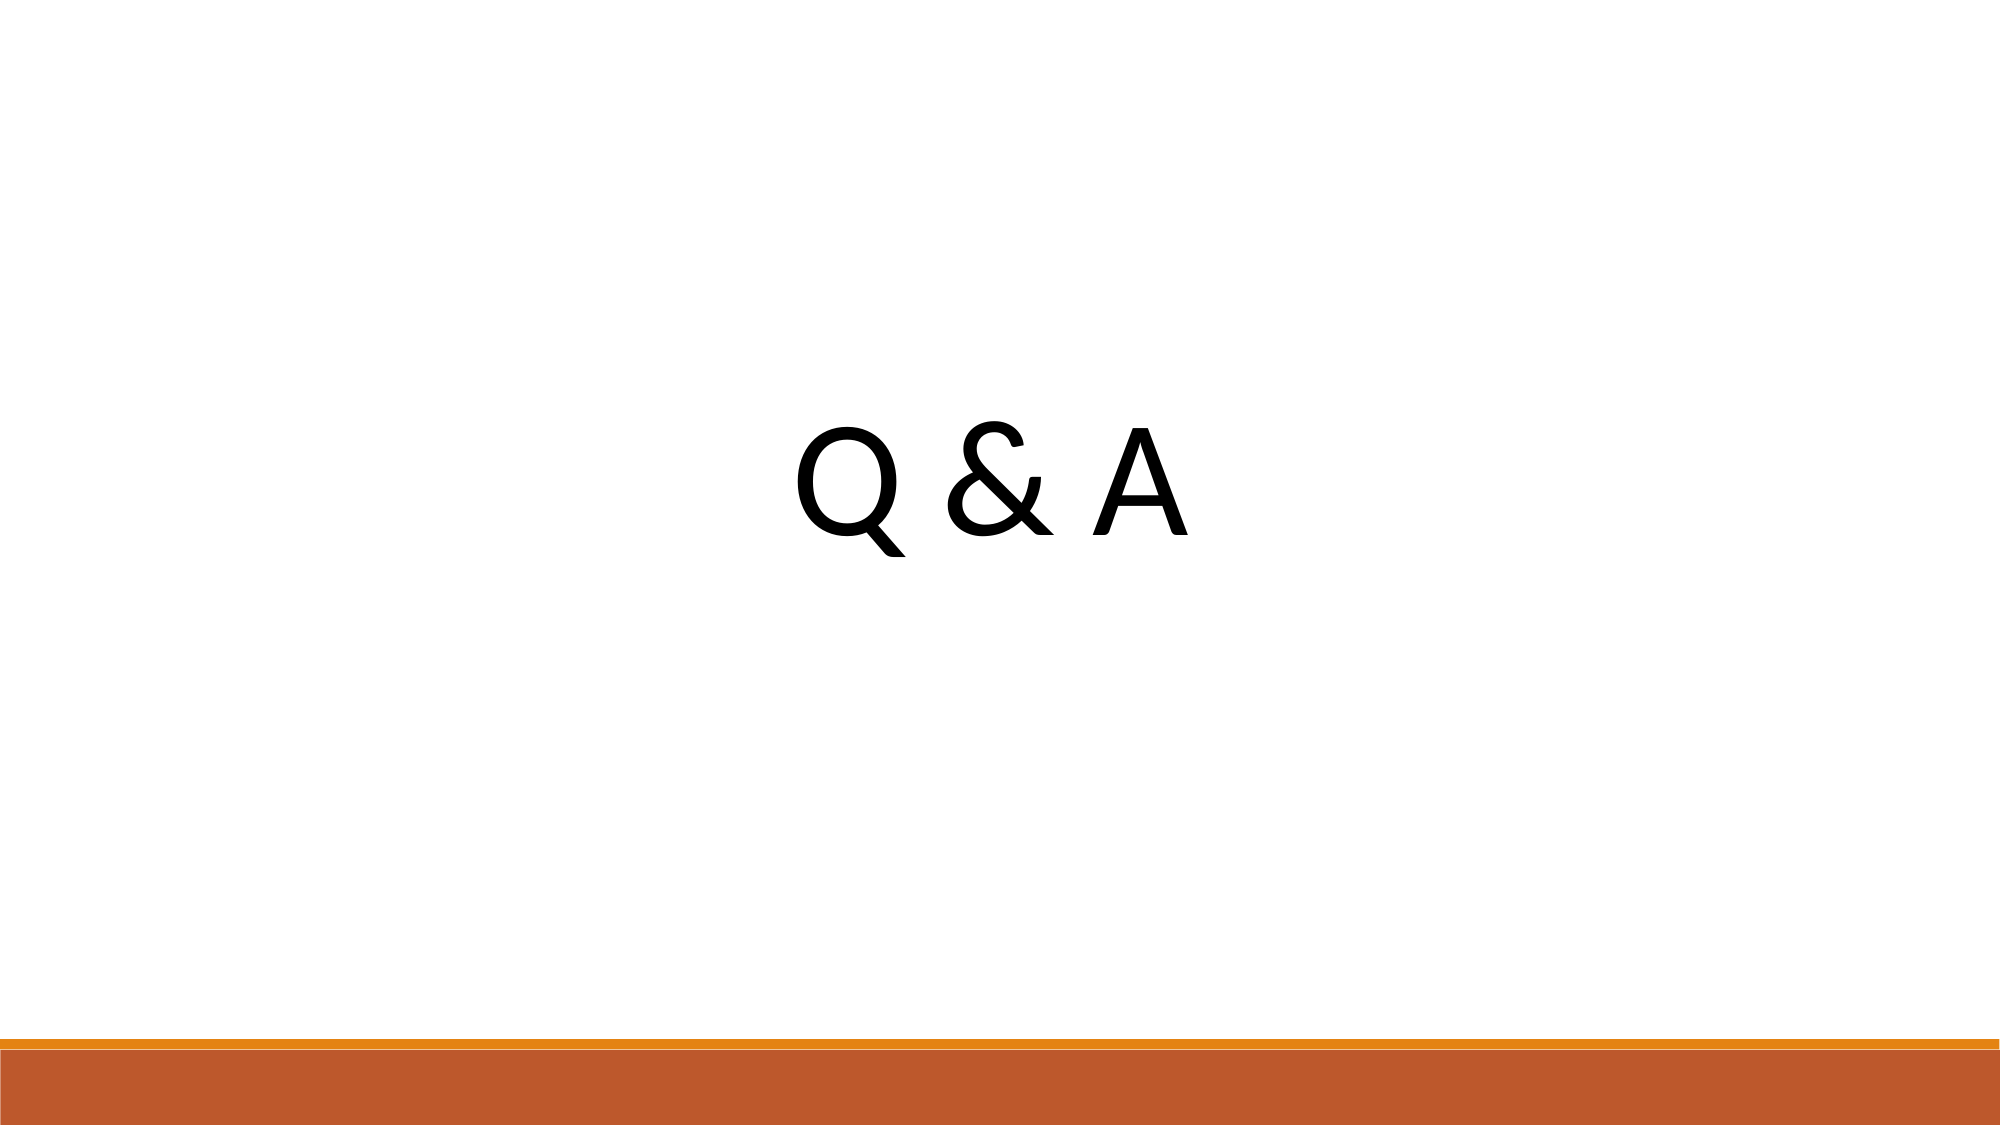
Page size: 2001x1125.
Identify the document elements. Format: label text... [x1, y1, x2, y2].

text_box Q & A [776, 361, 1224, 576]
